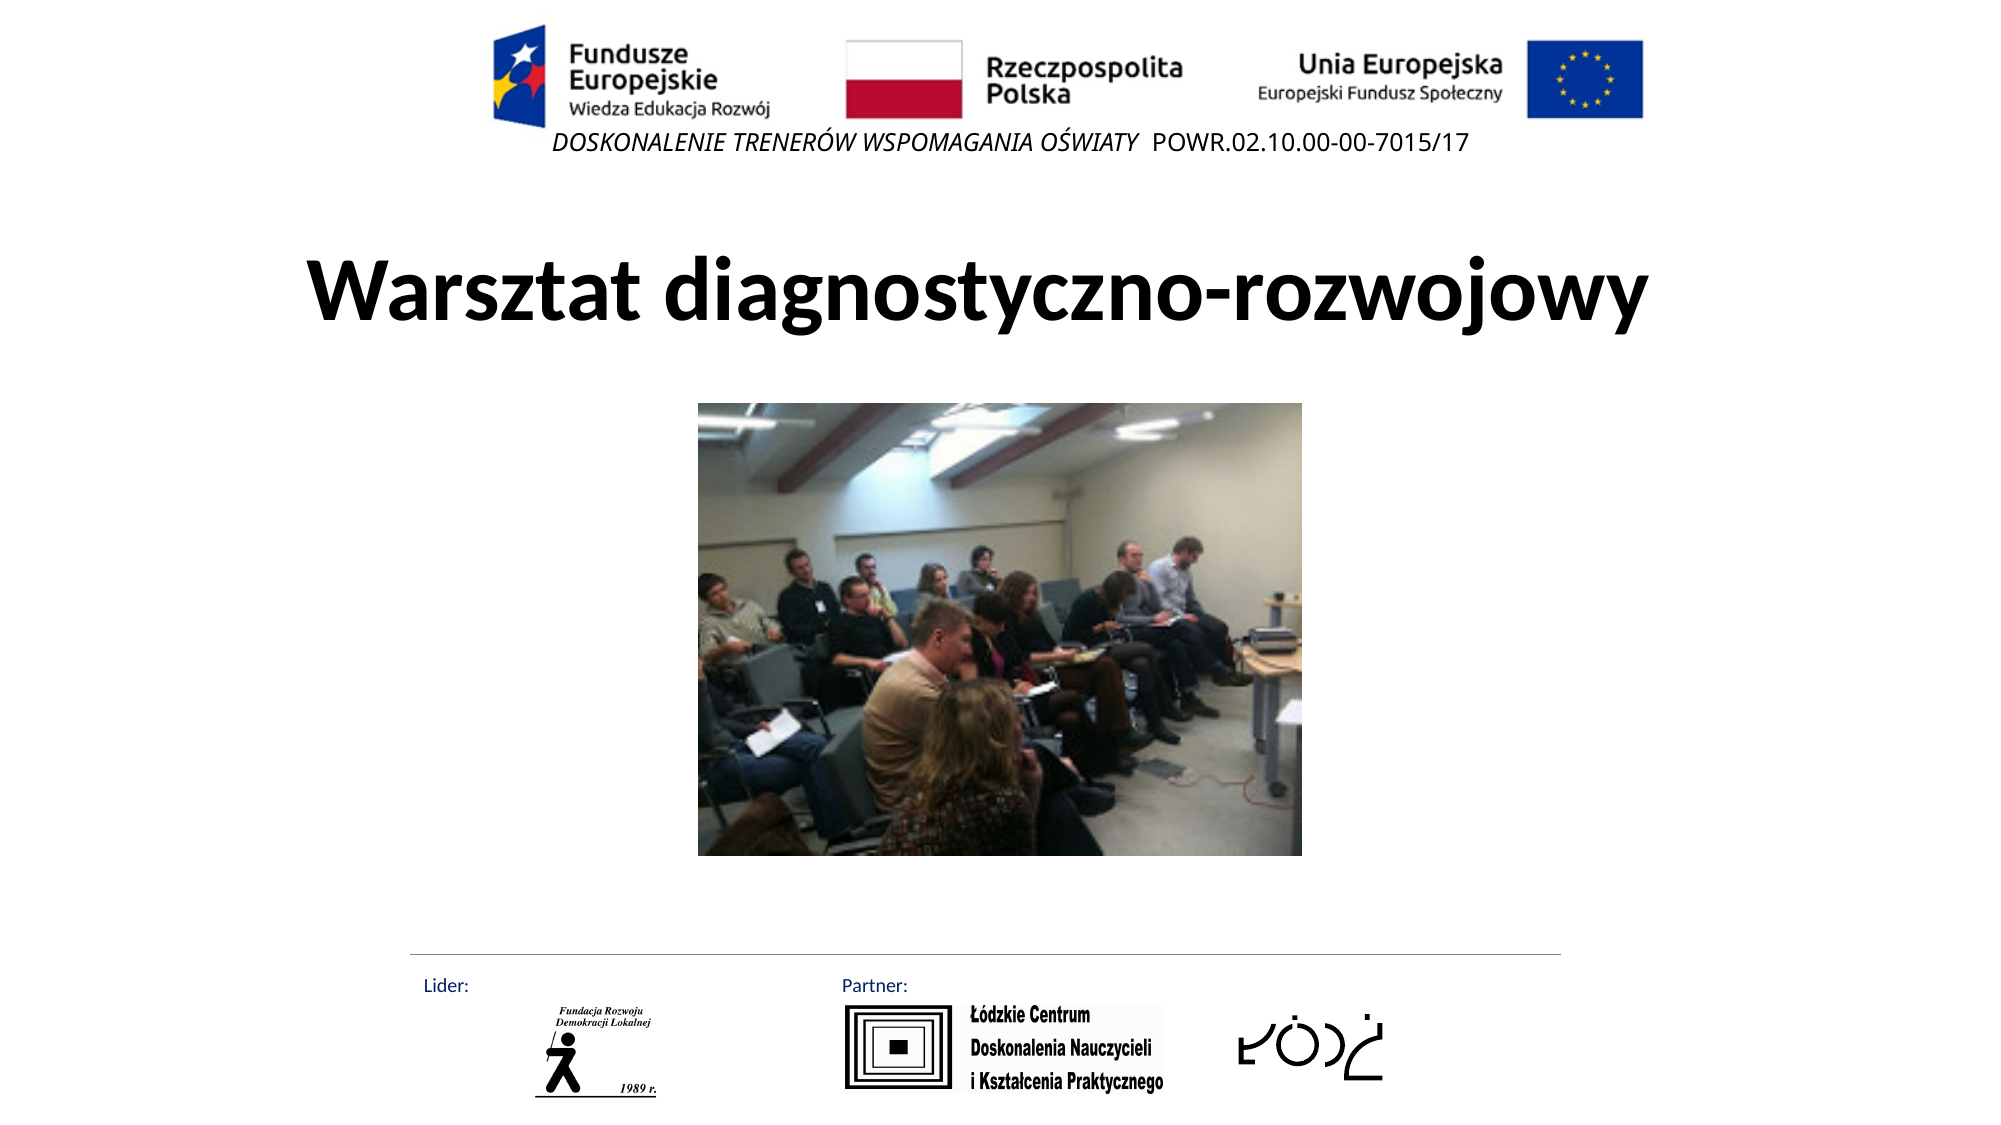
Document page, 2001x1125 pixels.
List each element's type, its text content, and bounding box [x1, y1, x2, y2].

list Warsztat diagnostyczno-rozwojowy [137, 210, 1821, 888]
picture [698, 403, 1302, 856]
picture [468, 0, 1669, 154]
picture [384, 953, 1587, 1125]
title DOSKONALENIE TRENERÓW WSPOMAGANIA OŚWIATY POWR.02.10.00-00-7015/17 [151, 0, 1871, 169]
